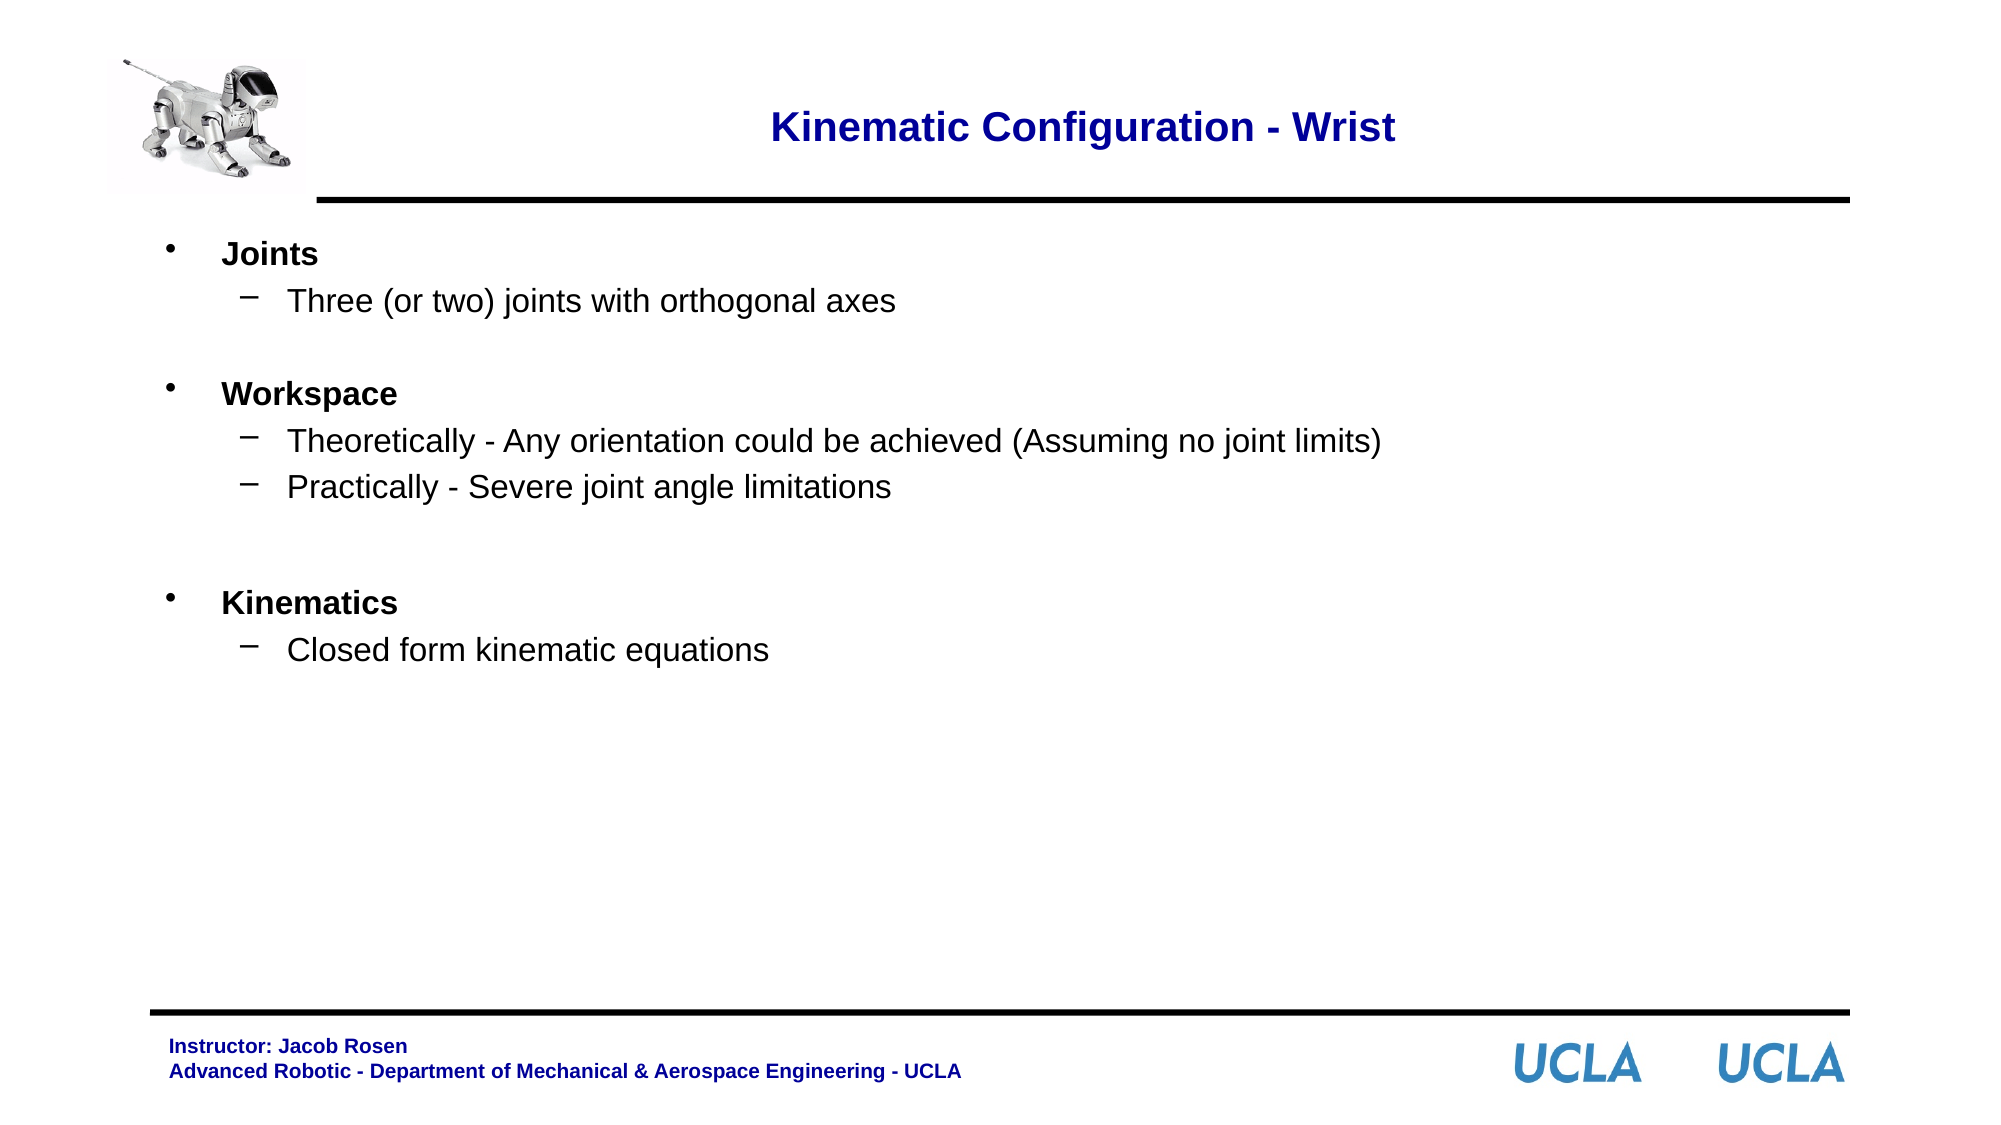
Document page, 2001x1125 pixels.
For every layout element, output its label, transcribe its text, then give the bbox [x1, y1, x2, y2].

picture [1696, 1021, 1866, 1103]
picture [1491, 1021, 1663, 1103]
picture [107, 59, 306, 194]
list Joints Three (or two) joints with orthogonal axes Workspace Theoretically - Any orientation could be achieved (Assuming no joint limits) Practically - Severe joint angle limitations Kinematics Closed form kinematic equations [150, 224, 1850, 1000]
title Kinematic Configuration - Wrist [316, 62, 1850, 188]
footer Instructor: Jacob Rosen Advanced Robotic - Department of Mechanical & Aerospace Engineering - UCLA [153, 1025, 1486, 1088]
